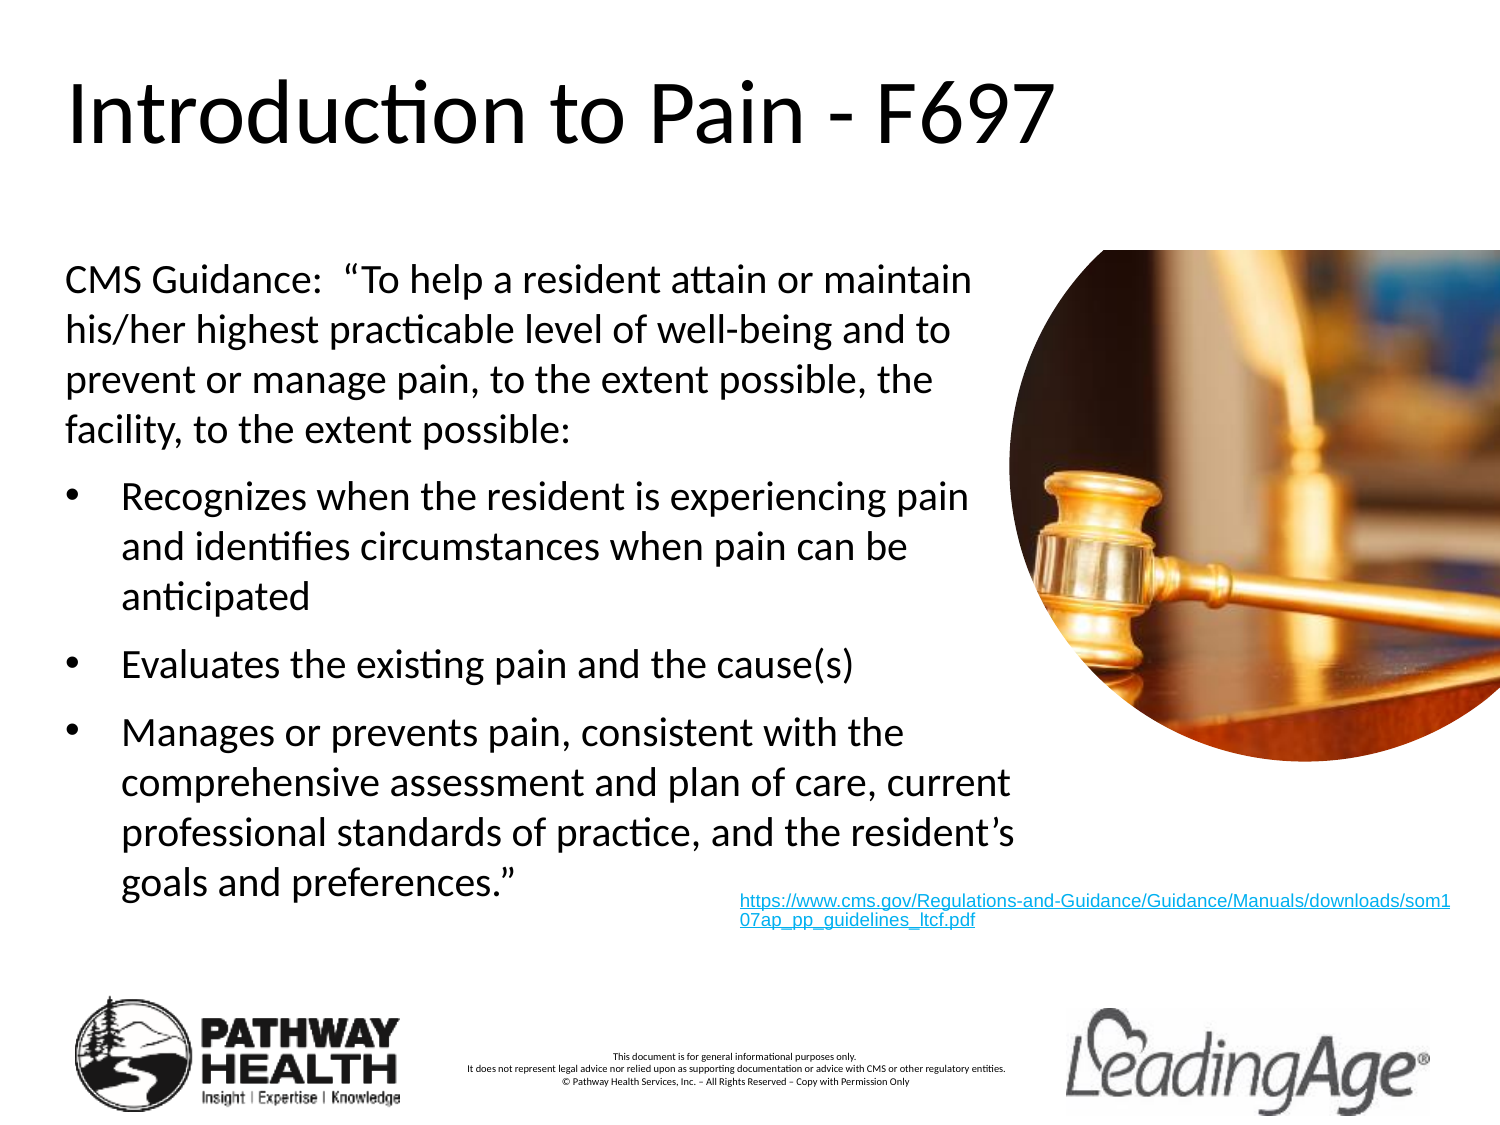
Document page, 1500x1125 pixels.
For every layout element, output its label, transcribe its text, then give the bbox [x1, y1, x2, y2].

text_box https://www.cms.gov/Regulations-and-Guidance/Guidance/Manuals/downloads/som107ap_pp_guidelines_ltcf.pdf [724, 881, 1475, 941]
list CMS Guidance: “To help a resident attain or maintain his/her highest practicable level of well-being and to prevent or manage pain, to the extent possible, the facility, to the extent possible: Recognizes when the resident is experiencing pain and identifies circumstances when pain can be anticipated Evaluates the existing pain and the cause(s) Manages or prevents pain, consistent with the comprehensive assessment and plan of care, current professional standards of practice, and the resident’s goals and preferences.” [50, 243, 1038, 660]
picture [75, 995, 400, 1112]
title Introduction to Pain - F697 [50, 24, 1075, 189]
picture [1009, 249, 1500, 762]
picture [1066, 1008, 1430, 1116]
